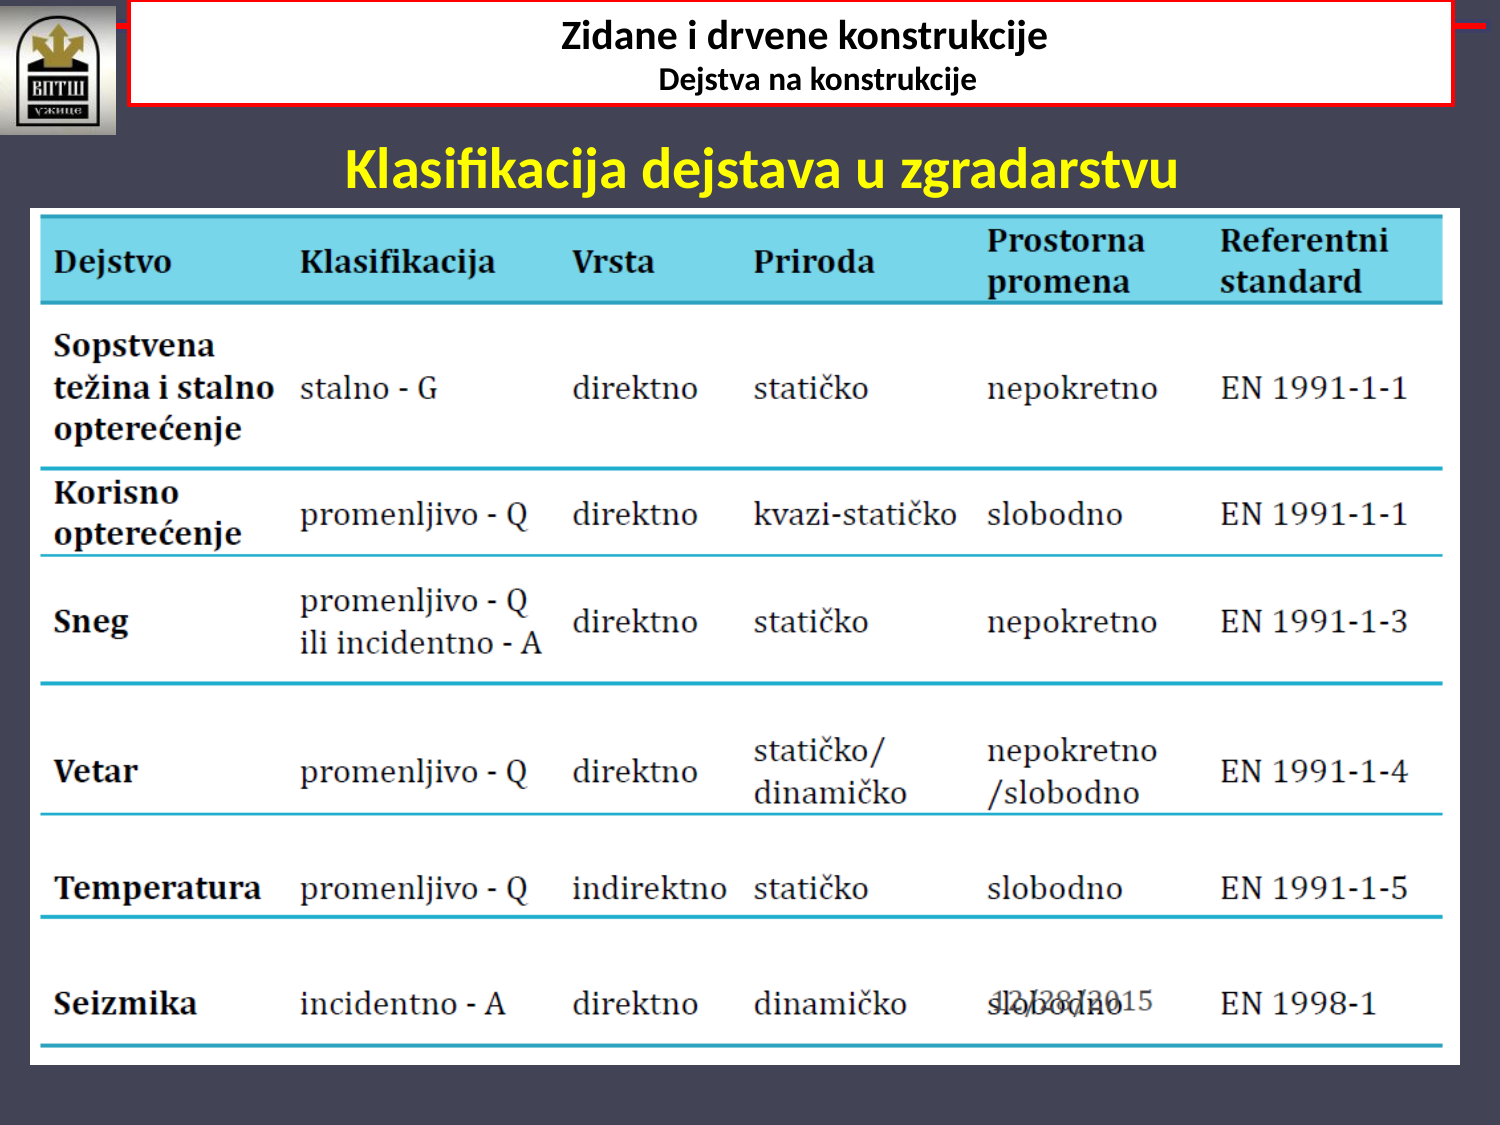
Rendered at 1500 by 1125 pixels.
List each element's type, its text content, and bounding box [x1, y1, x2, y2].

picture [30, 207, 1460, 1065]
picture [0, 6, 116, 136]
text_box Klasifikacija dejstava u zgradarstvu [330, 189, 1196, 207]
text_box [35, 0, 1500, 147]
